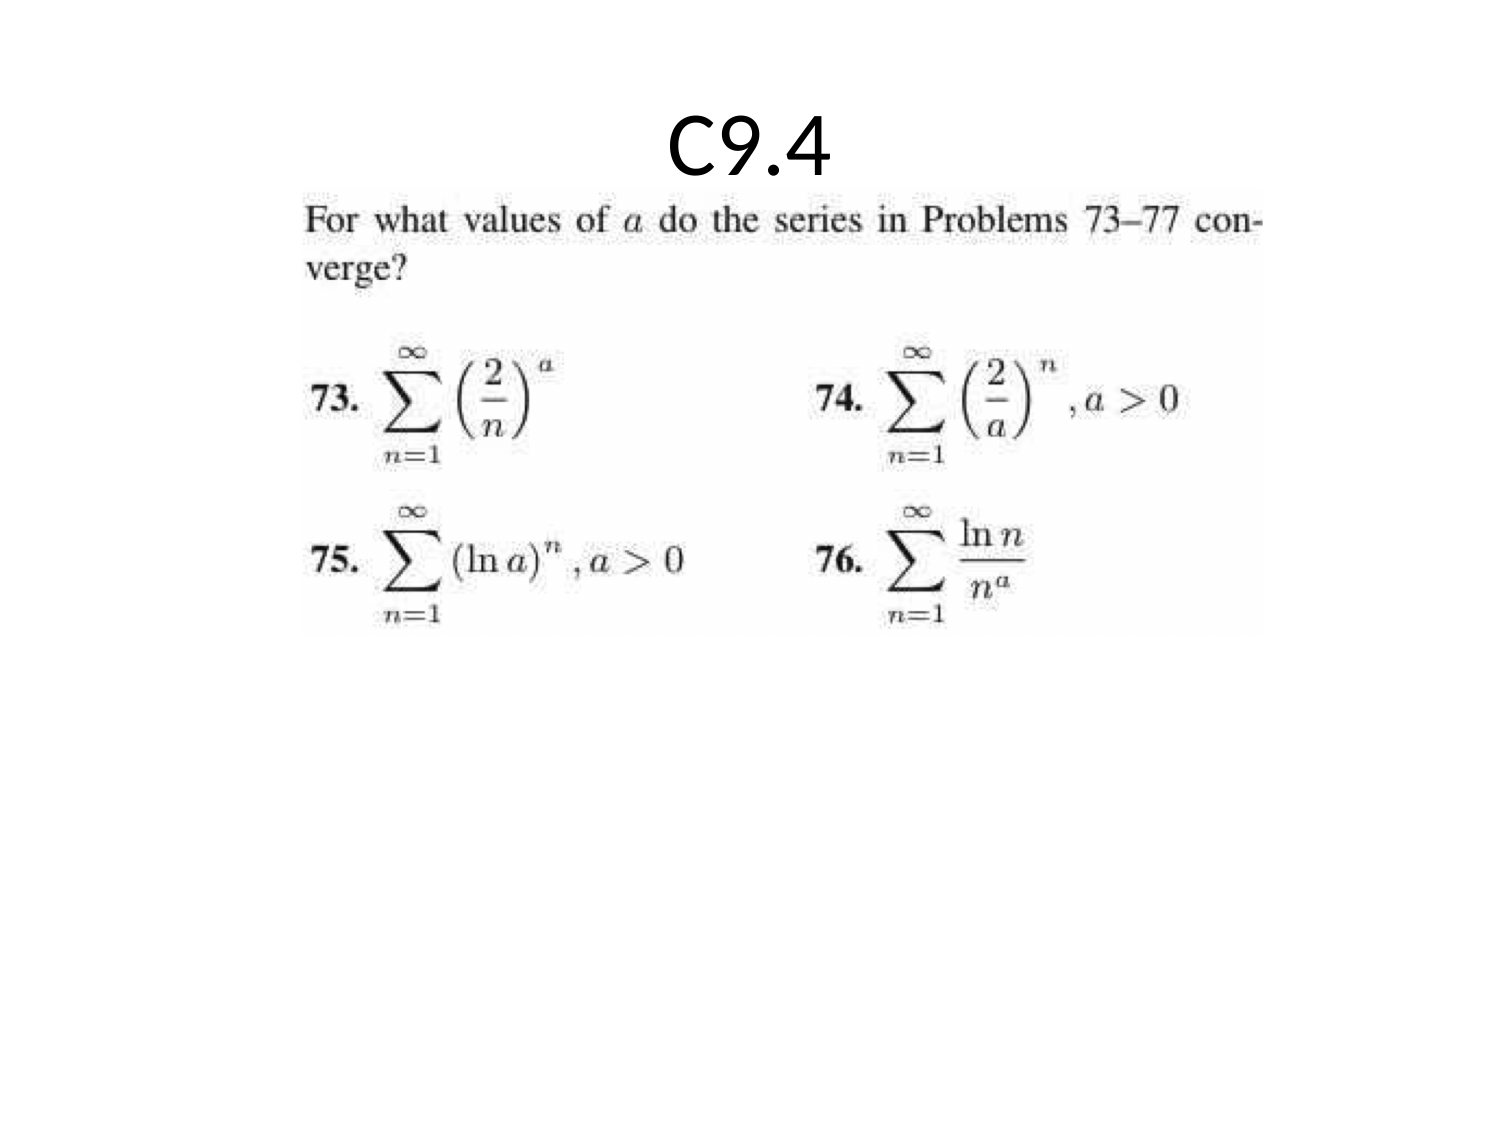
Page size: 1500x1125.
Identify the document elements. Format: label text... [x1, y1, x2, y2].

title C9.4 [75, 45, 1425, 233]
picture [299, 187, 1263, 637]
